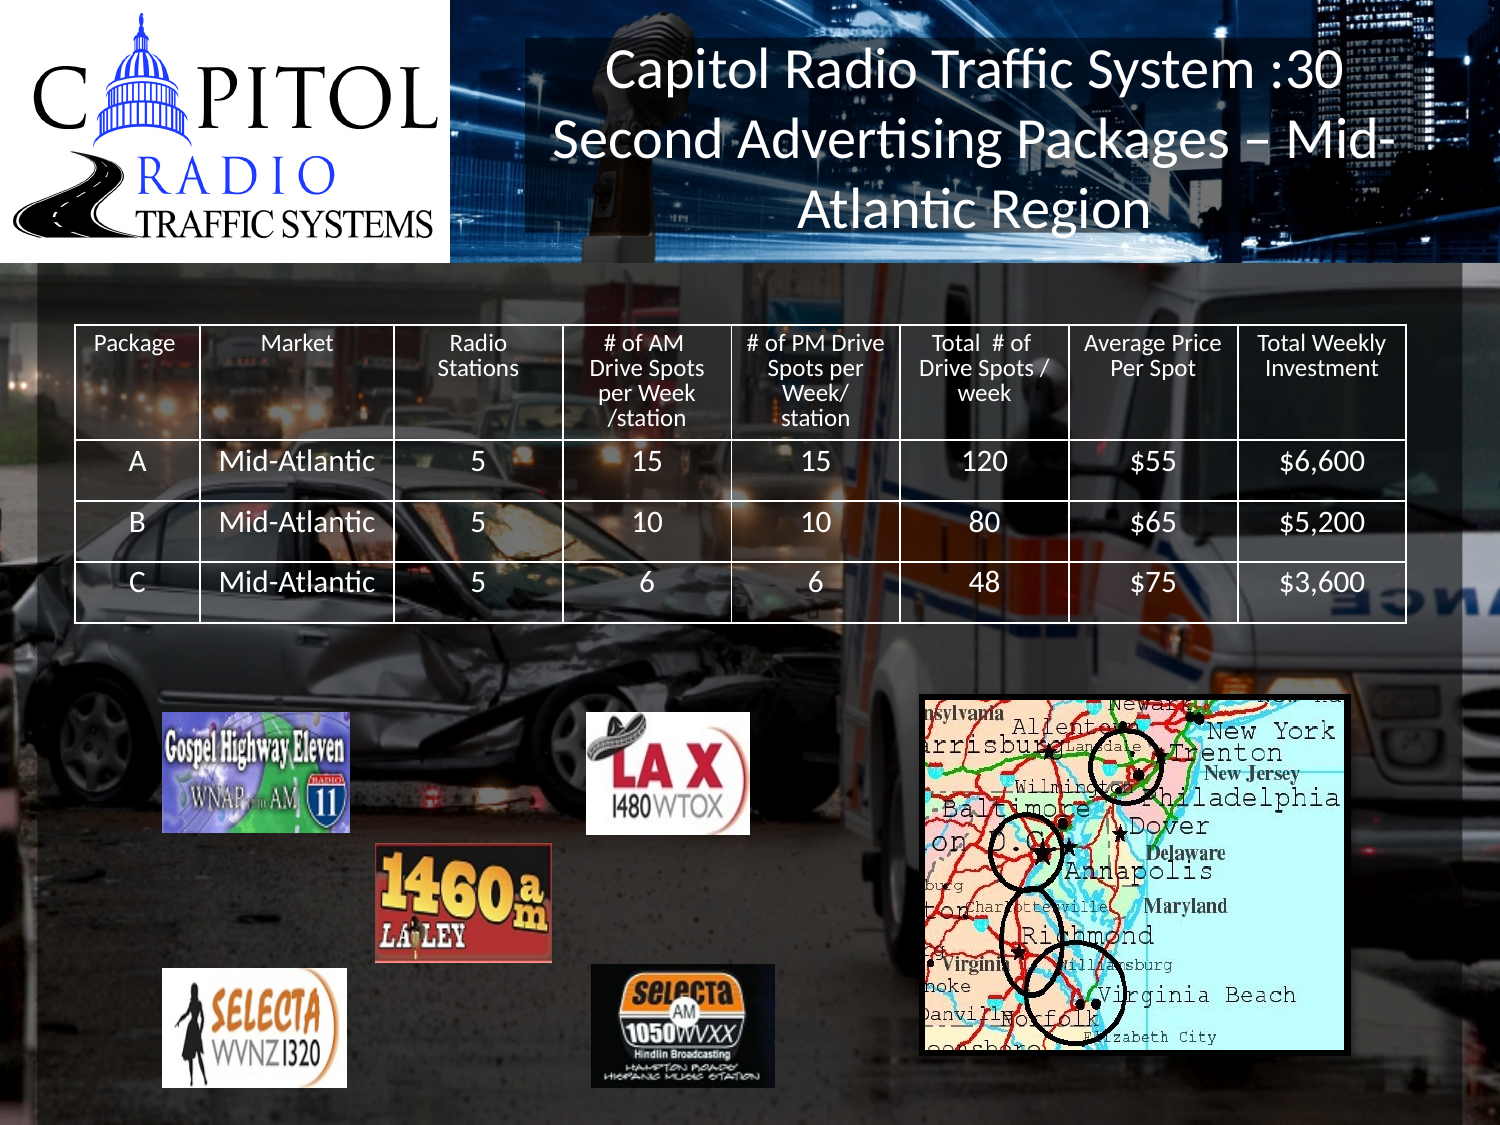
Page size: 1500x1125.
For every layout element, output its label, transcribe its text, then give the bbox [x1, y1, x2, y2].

table_cell B [76, 502, 199, 561]
table_cell 10 [732, 502, 899, 561]
table_cell 5 [395, 502, 562, 561]
table_cell Mid-Atlantic [201, 502, 393, 561]
table_cell 5 [395, 441, 562, 500]
table_cell 6 [564, 563, 731, 622]
text_box [35, 271, 1464, 1125]
table_cell 80 [901, 502, 1068, 561]
table_cell $6,600 [1239, 441, 1405, 500]
table_cell 5 [395, 563, 562, 622]
table_cell A [76, 441, 199, 500]
table_header Total # of Drive Spots / week [901, 326, 1068, 439]
table_cell $3,600 [1239, 563, 1405, 622]
table_cell 15 [564, 441, 731, 500]
picture [0, 0, 1500, 1125]
table_header Average Price Per Spot [1070, 326, 1237, 439]
picture [591, 963, 776, 1088]
table_cell Mid-Atlantic [201, 441, 393, 500]
table_header Market [201, 326, 393, 439]
table_header # of PM Drive Spots per Week/ station [732, 326, 899, 439]
table_cell $5,200 [1239, 502, 1405, 561]
table_cell C [76, 563, 199, 622]
picture [162, 968, 348, 1088]
picture [585, 712, 751, 835]
table_cell 48 [901, 563, 1068, 622]
table_cell 15 [732, 441, 899, 500]
table_cell 120 [901, 441, 1068, 500]
table_header Total Weekly Investment [1239, 326, 1405, 439]
picture [374, 843, 552, 963]
table_header Package [76, 326, 199, 439]
table_header Radio Stations [395, 326, 562, 439]
table_cell $75 [1070, 563, 1237, 622]
table_cell $65 [1070, 502, 1237, 561]
table_cell 6 [732, 563, 899, 622]
table_cell $55 [1070, 441, 1237, 500]
picture [924, 699, 1345, 1051]
table_header # of AM Drive Spots per Week /station [564, 326, 731, 439]
picture [162, 712, 351, 833]
table_cell 10 [564, 502, 731, 561]
table_cell Mid-Atlantic [201, 563, 393, 622]
